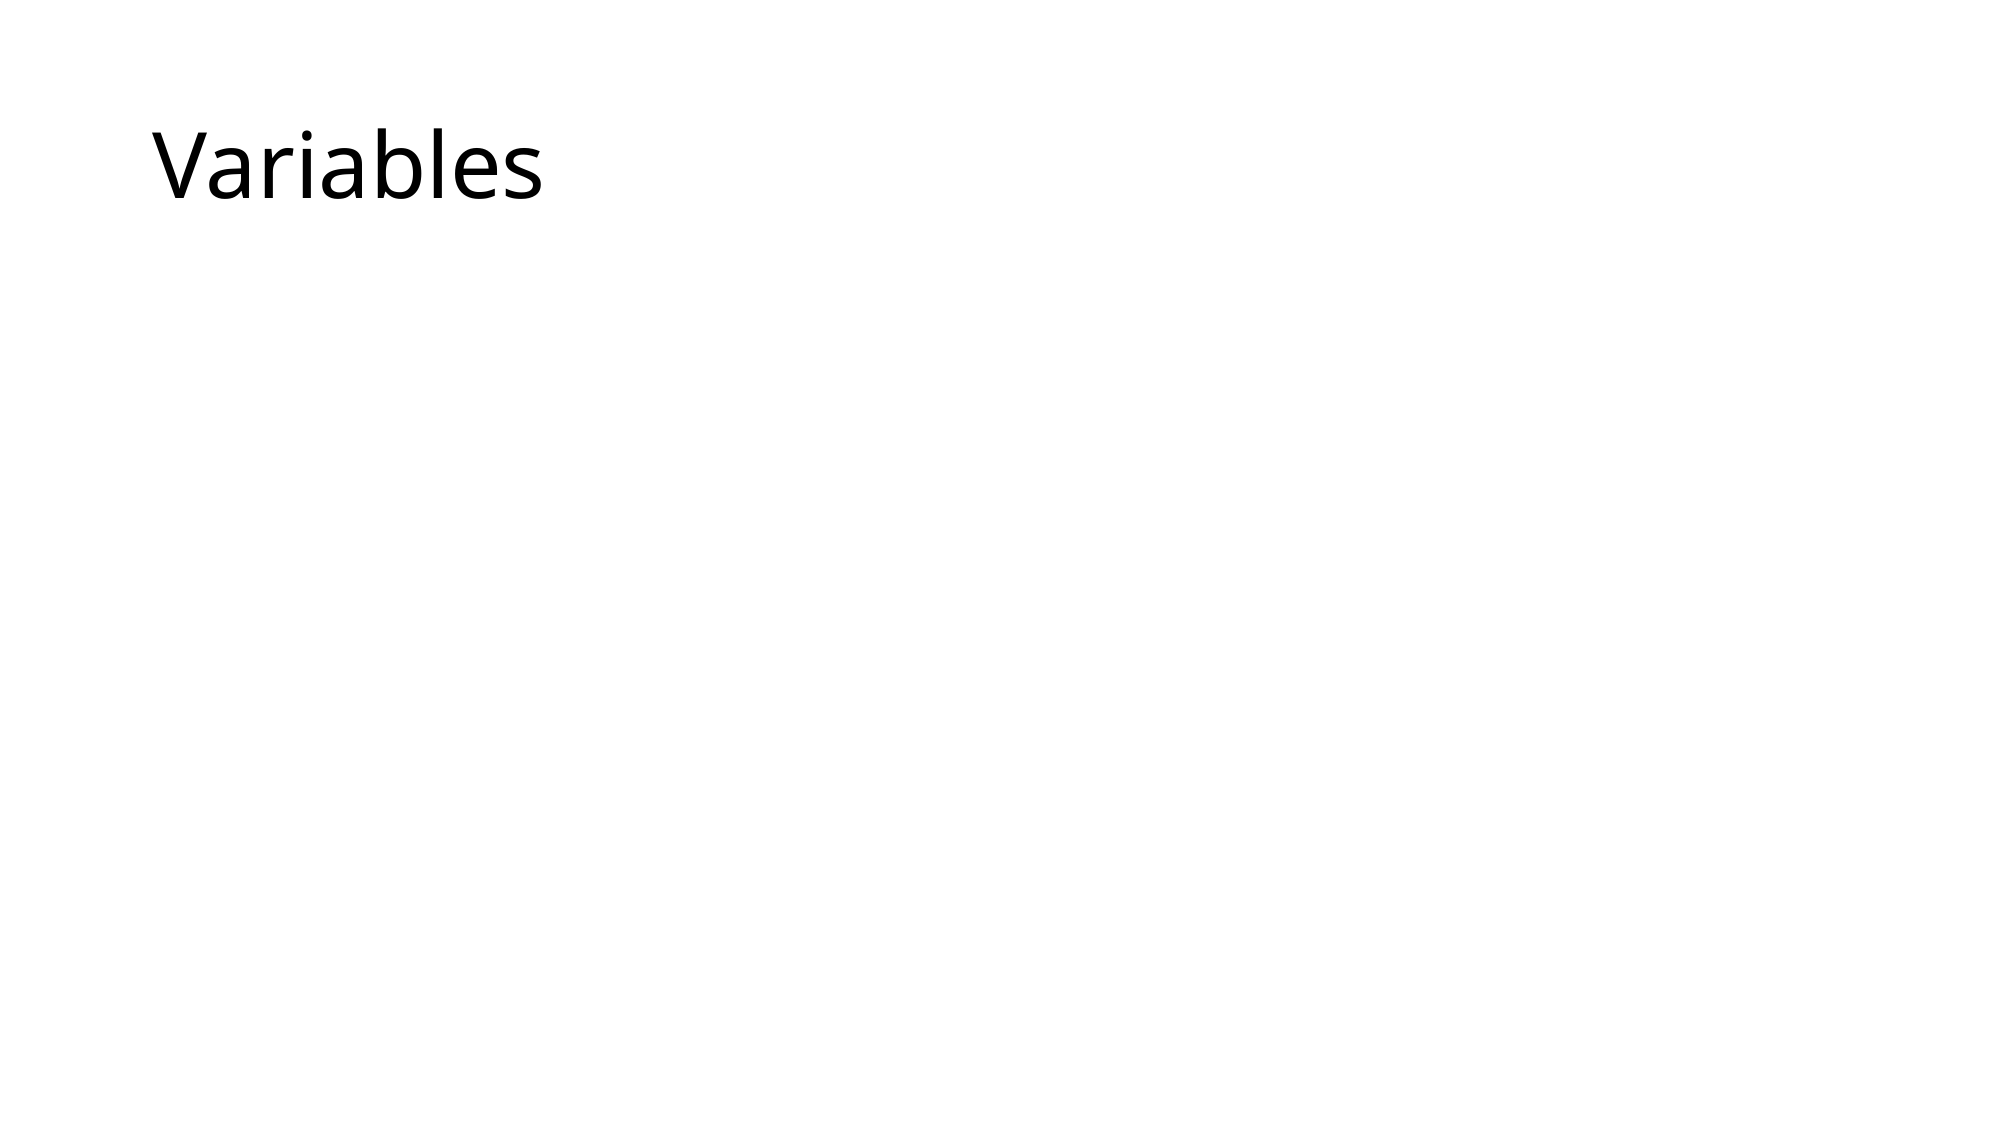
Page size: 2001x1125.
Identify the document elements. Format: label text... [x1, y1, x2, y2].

title Variables [137, 59, 1863, 278]
